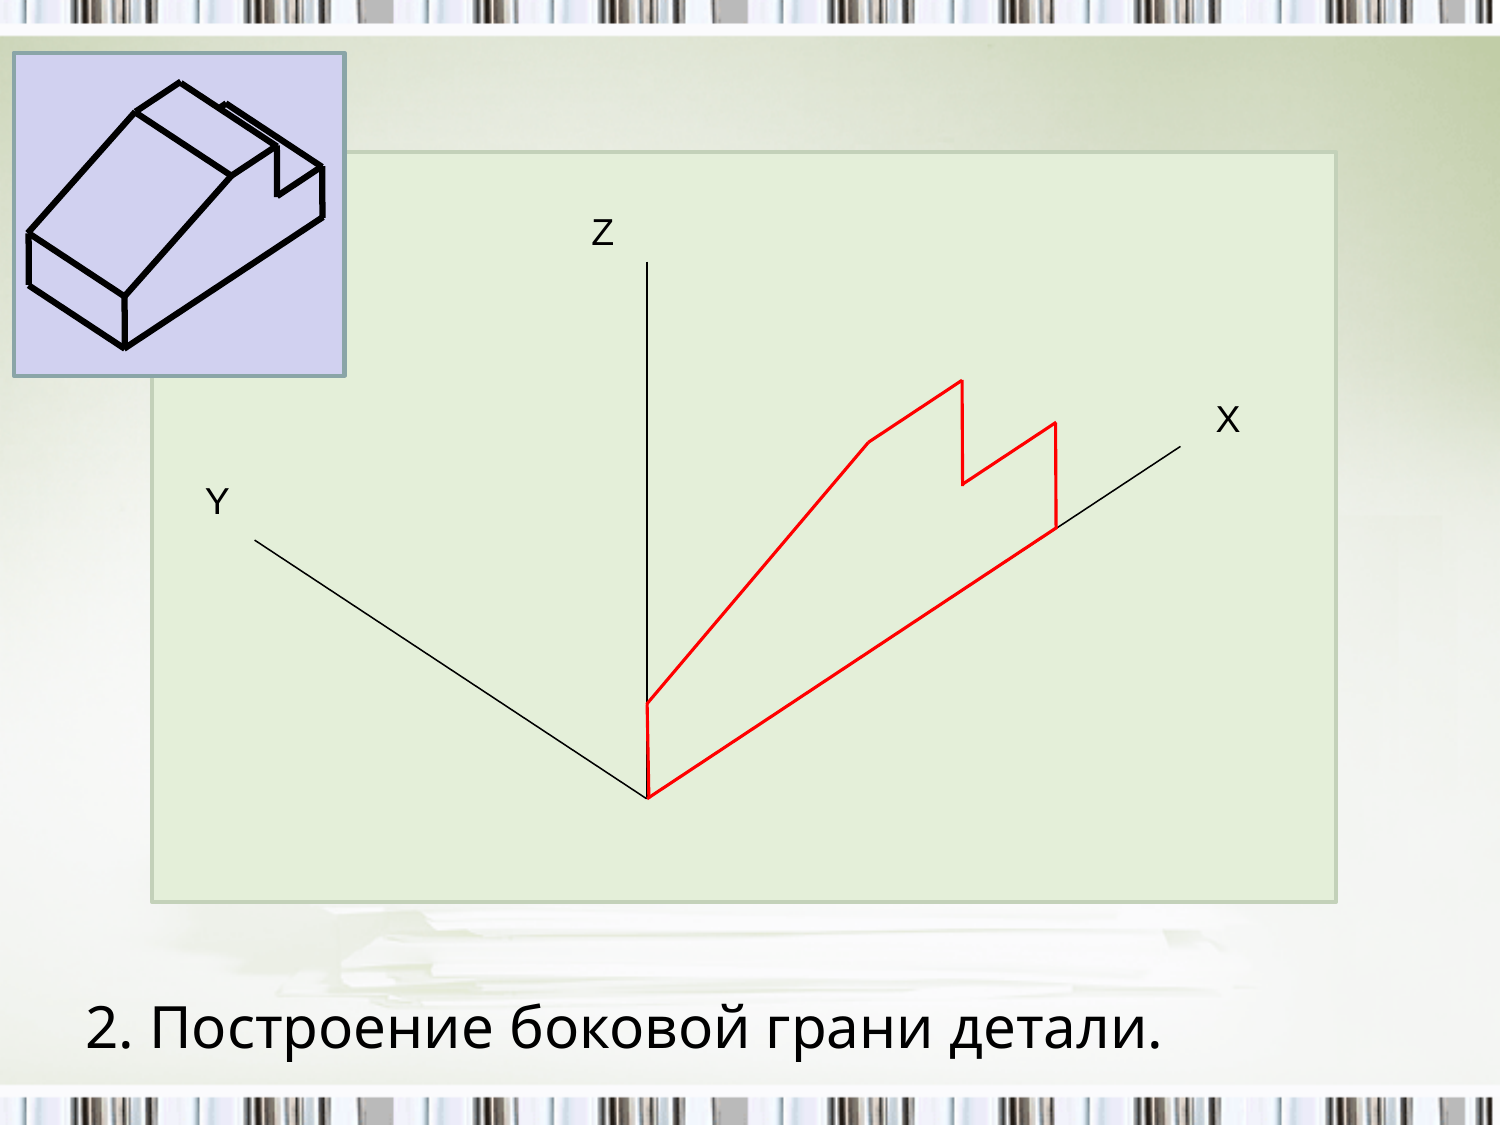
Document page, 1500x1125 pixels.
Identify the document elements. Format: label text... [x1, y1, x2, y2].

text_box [653, 527, 1058, 799]
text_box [189, 200, 1257, 799]
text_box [646, 441, 869, 705]
title 2. Построение боковой грани детали. [70, 960, 1421, 1090]
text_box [868, 380, 963, 443]
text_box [13, 52, 345, 377]
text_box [646, 712, 650, 799]
picture [0, 0, 1500, 1125]
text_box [967, 421, 1057, 485]
text_box [150, 150, 1338, 904]
